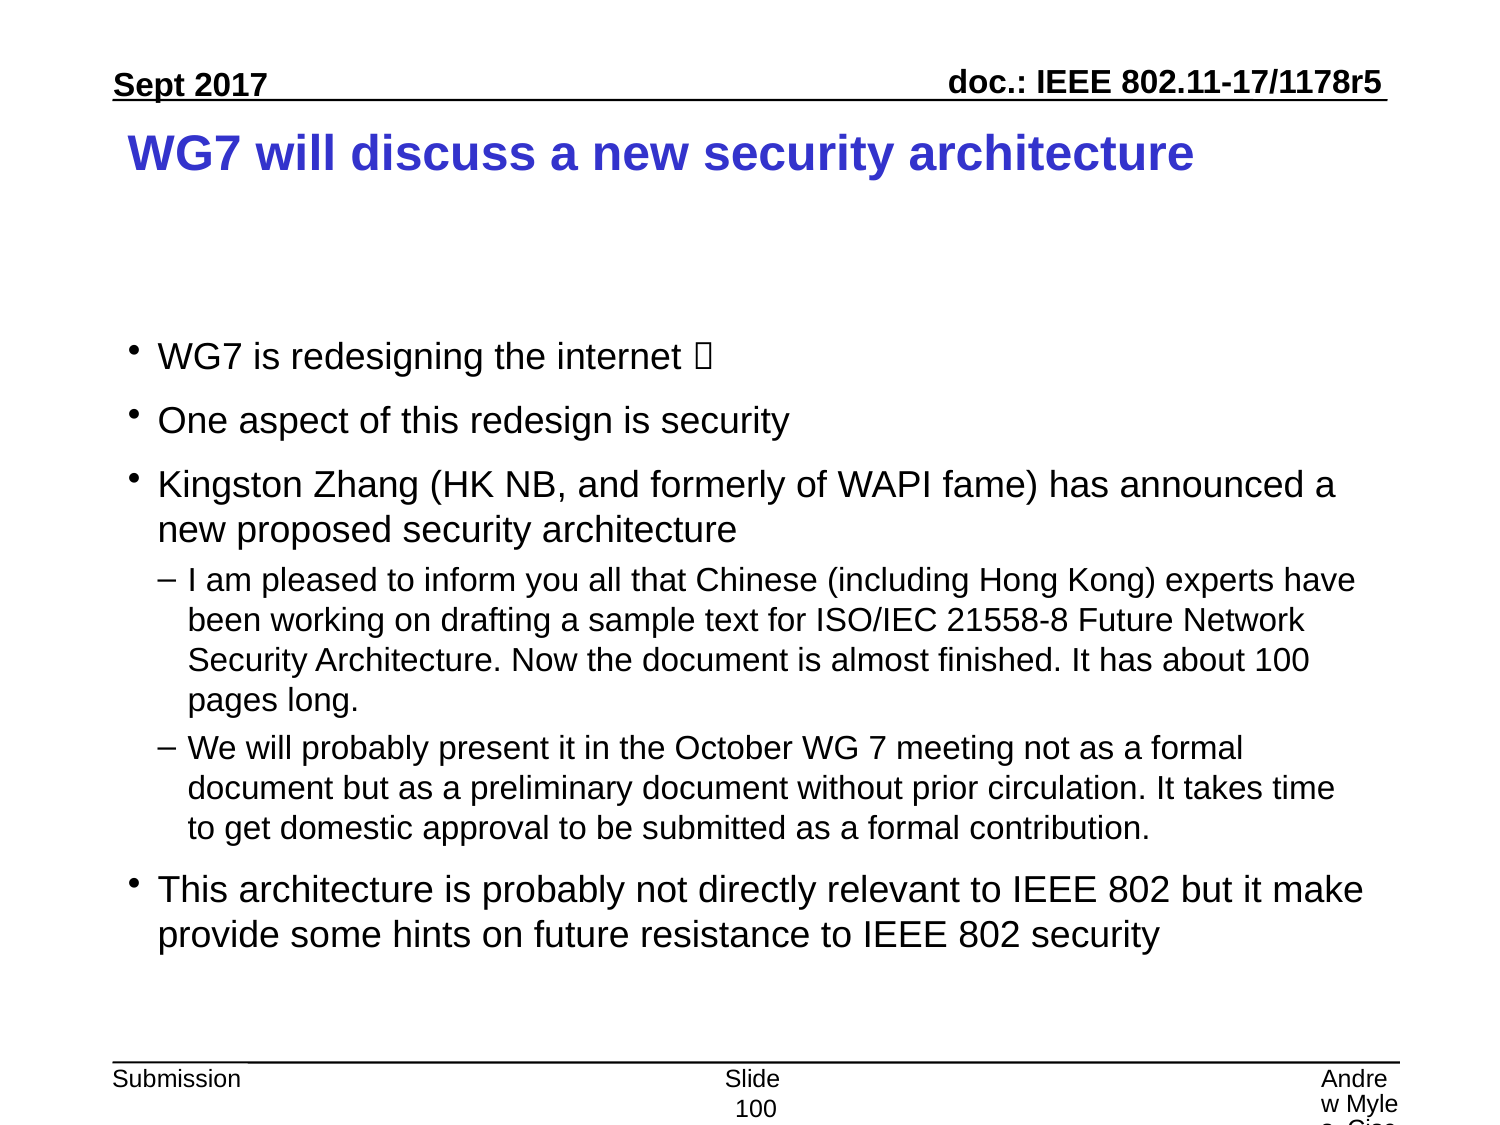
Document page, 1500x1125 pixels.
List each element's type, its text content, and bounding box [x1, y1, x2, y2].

footer Andrew Myles, Cisco [1320, 1061, 1402, 1093]
title WG7 will discuss a new security architecture [112, 112, 1388, 288]
list WG7 is redesigning the internet  One aspect of this redesign is security Kingston Zhang (HK NB, and formerly of WAPI fame) has announced a new proposed security architecture I am pleased to inform you all that Chinese (including Hong Kong) experts have been working on drafting a sample text for ISO/IEC 21558-8 Future Network Security Architecture. Now the document is almost finished. It has about 100 pages long. We will probably present it in the October WG 7 meeting not as a formal document but as a preliminary document without prior circulation. It takes time to get domestic approval to be submitted as a formal contribution. This architecture is probably not directly relevant to IEEE 802 but it make provide some hints on future resistance to IEEE 802 security [112, 324, 1388, 1000]
slide_number Slide 100 [709, 1061, 803, 1093]
